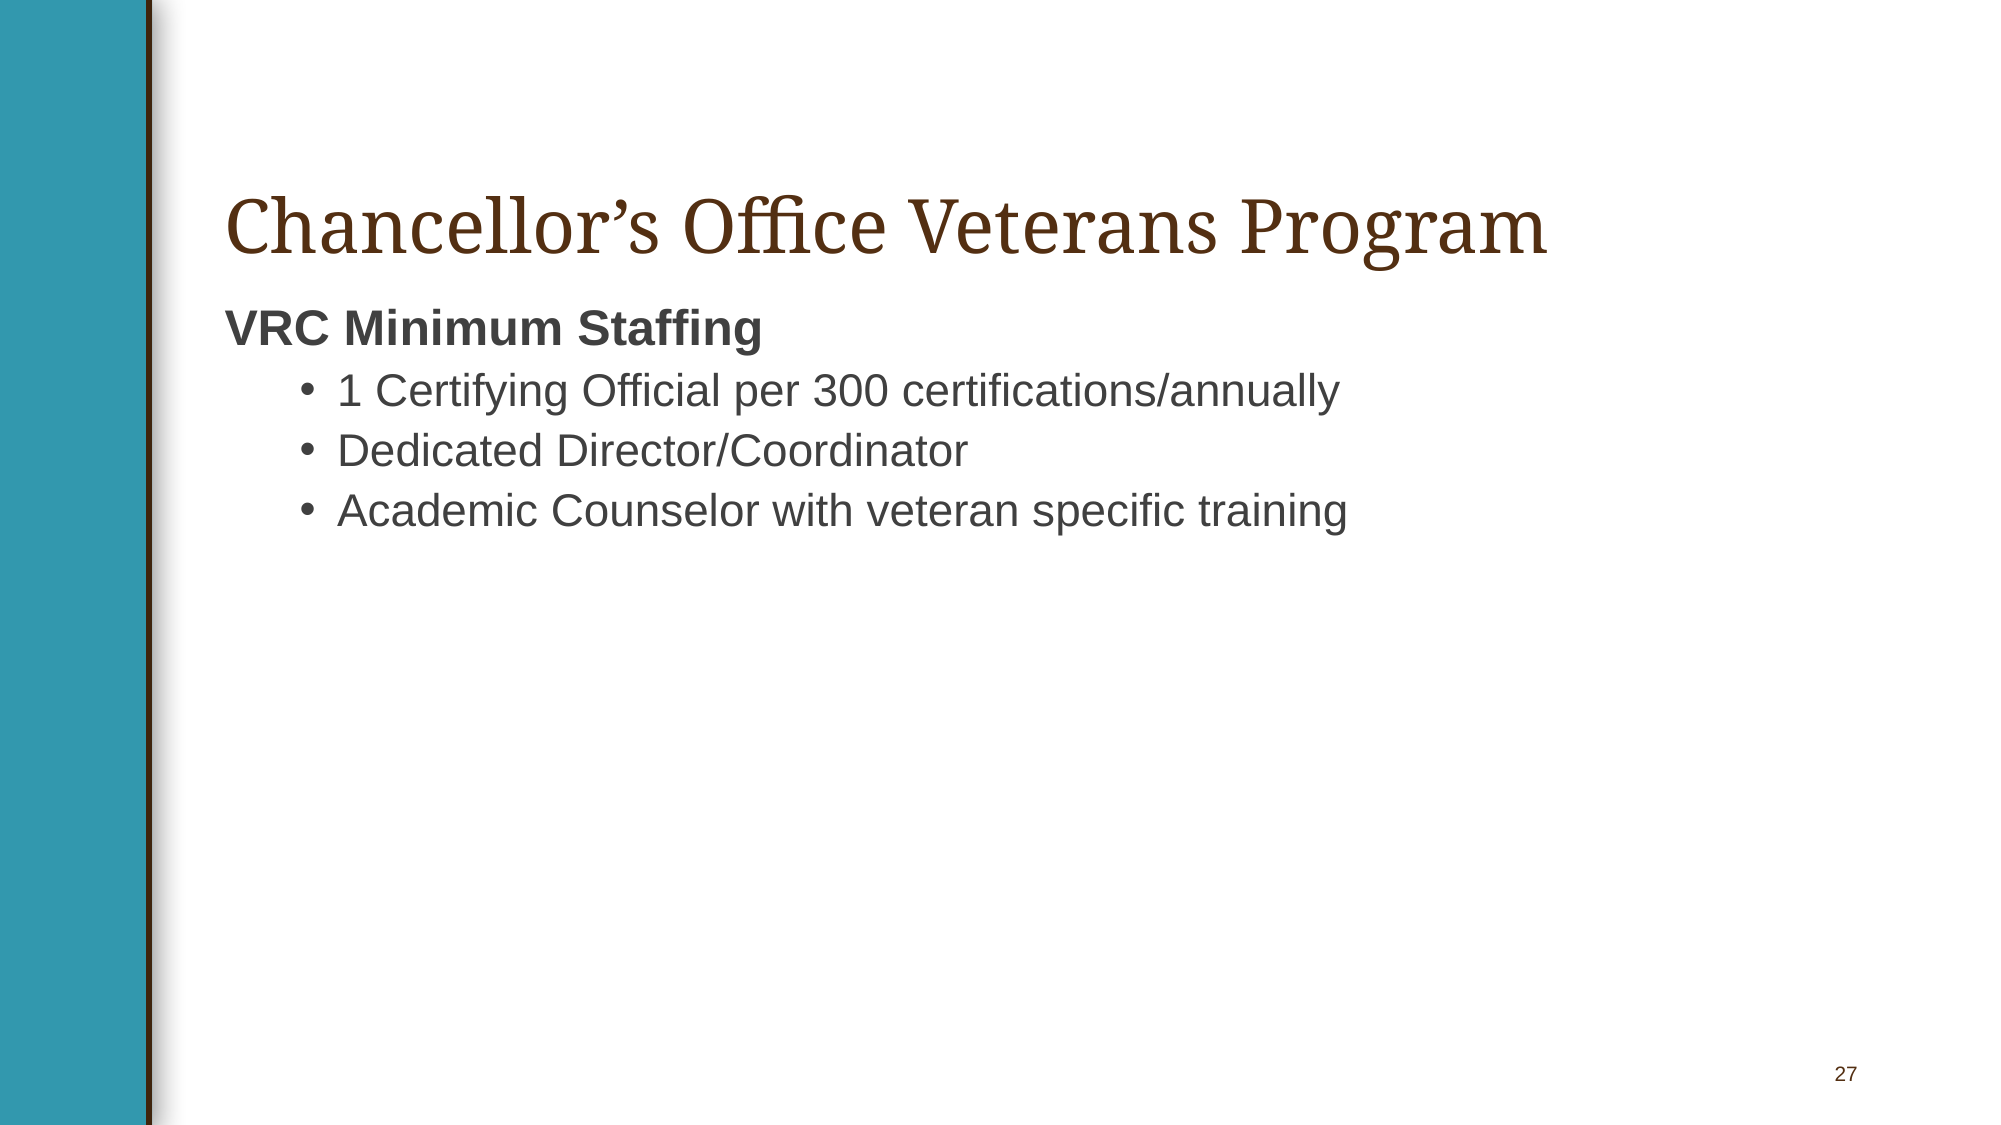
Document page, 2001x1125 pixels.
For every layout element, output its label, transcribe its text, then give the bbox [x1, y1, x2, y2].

list VRC Minimum Staffing 1 Certifying Official per 300 certifications/annually Dedicated Director/Coordinator Academic Counselor with veteran specific training [209, 294, 1860, 1009]
title Chancellor’s Office Veterans Program [209, 59, 1858, 278]
